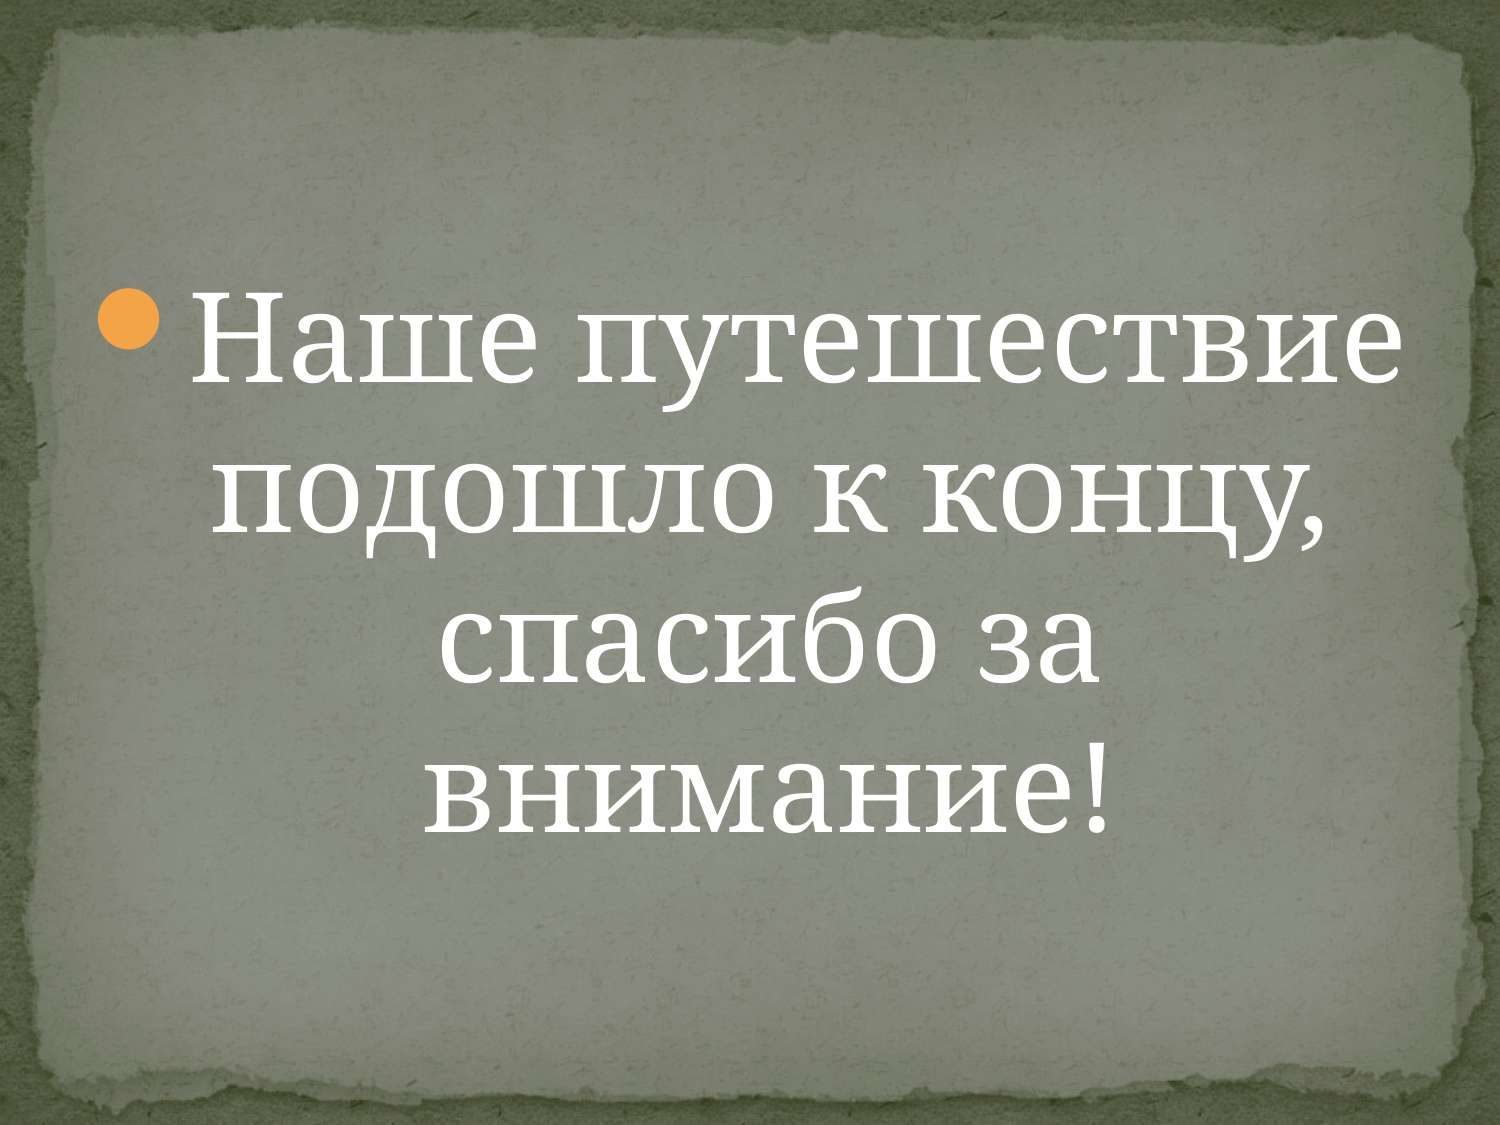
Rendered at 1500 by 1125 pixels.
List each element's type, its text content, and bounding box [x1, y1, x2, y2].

list Наше путешествие подошло к концу, спасибо за внимание! [75, 249, 1425, 1000]
